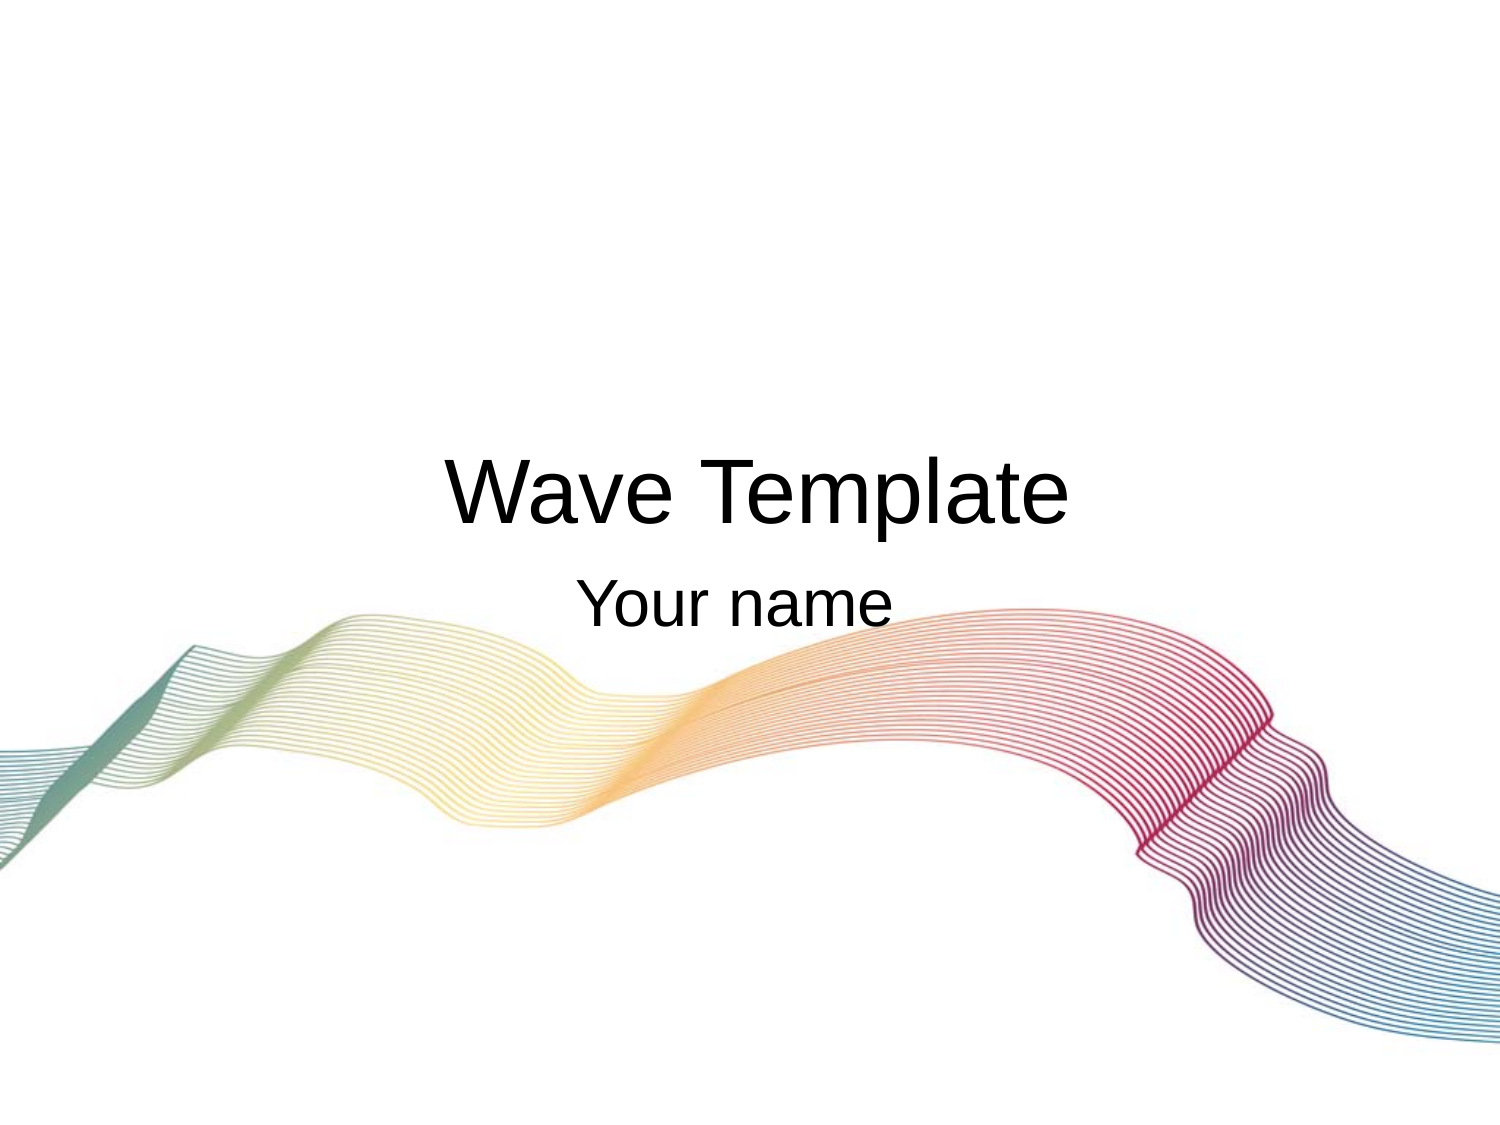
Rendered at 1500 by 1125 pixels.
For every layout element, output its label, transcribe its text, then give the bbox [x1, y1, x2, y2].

subtitle Your name [225, 552, 1246, 840]
picture [0, 0, 1500, 1125]
title Wave Template [121, 365, 1397, 607]
